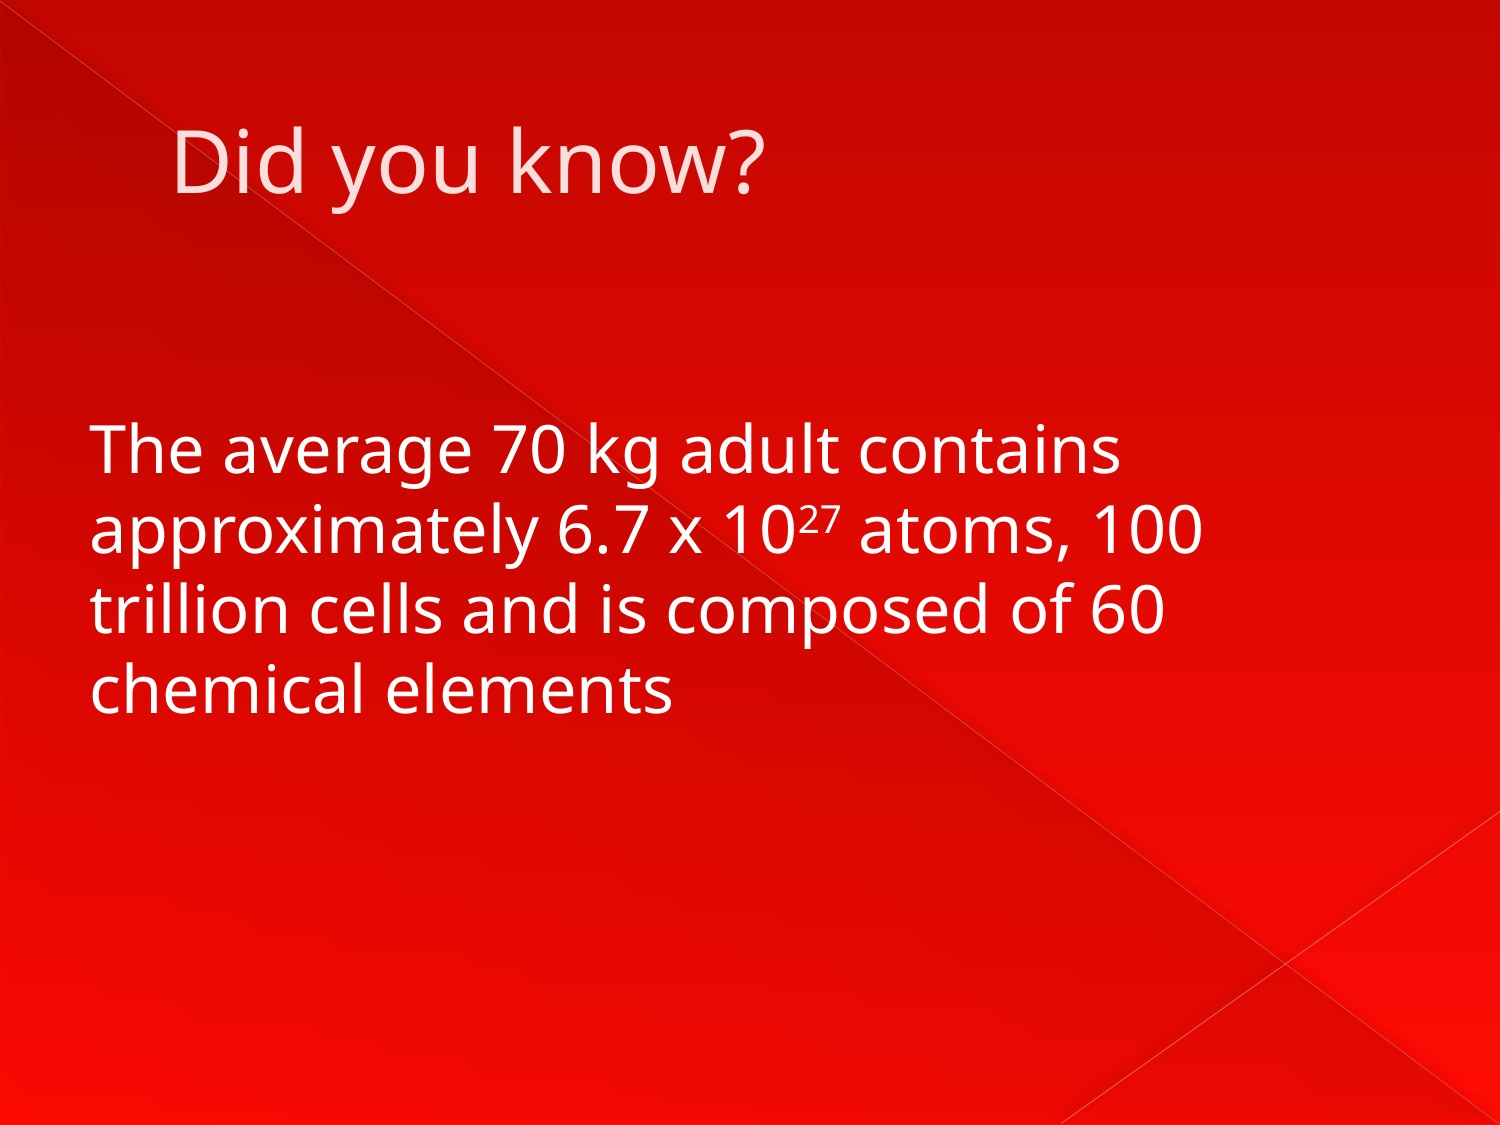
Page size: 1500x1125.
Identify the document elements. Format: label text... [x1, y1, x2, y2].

text_box The average 70 kg adult contains approximately 6.7 x 1027 atoms, 100 trillion cells and is composed of 60 chemical elements [74, 399, 1438, 735]
title Did you know? [75, 43, 1425, 274]
